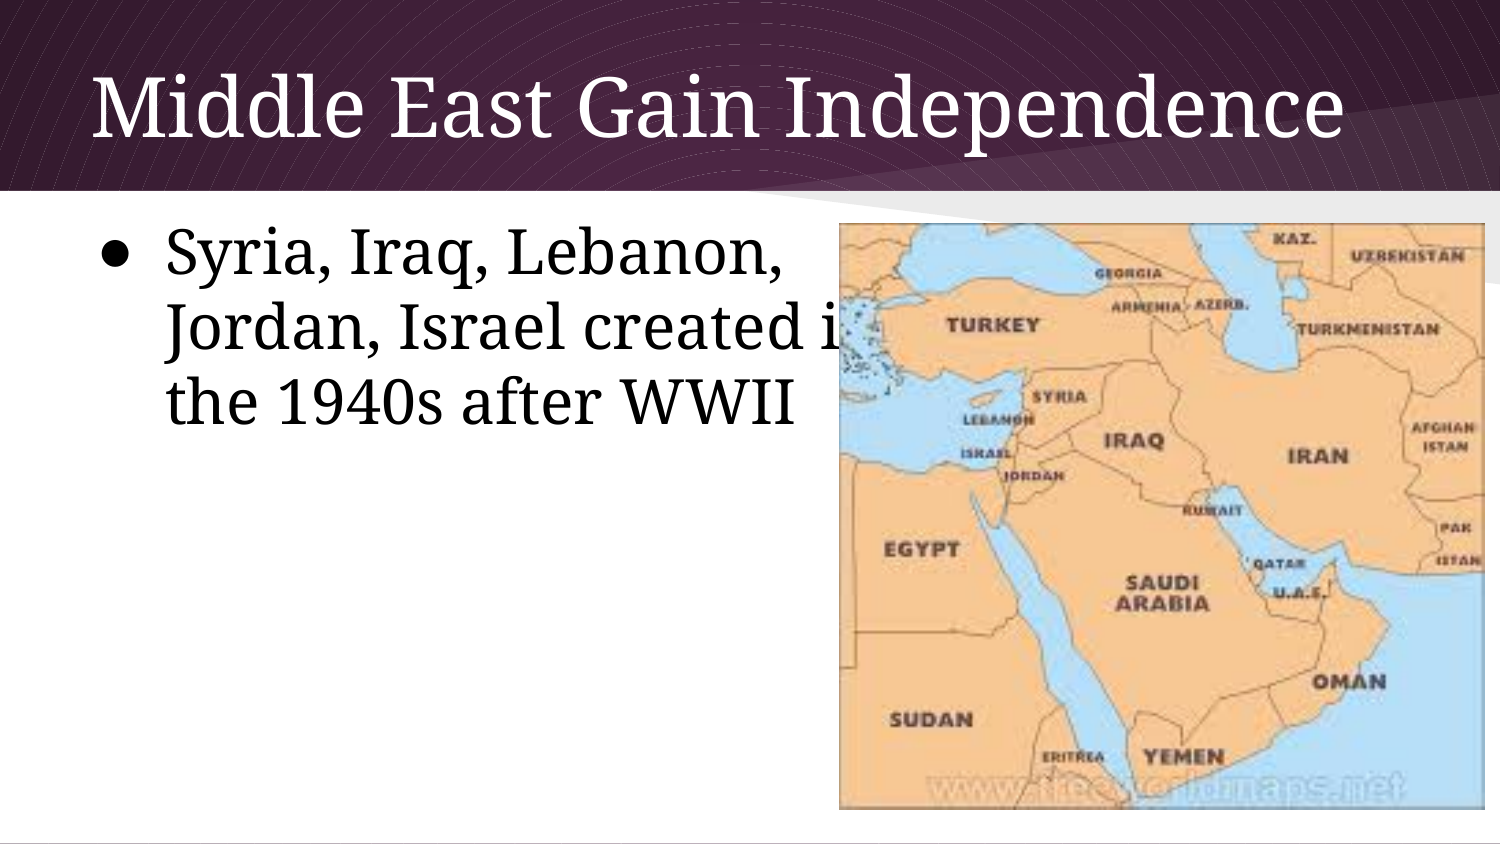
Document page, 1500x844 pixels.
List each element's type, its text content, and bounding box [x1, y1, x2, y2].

list Syria, Iraq, Lebanon, Jordan, Israel created in the 1940s after WWII [75, 196, 916, 783]
picture [838, 223, 1486, 810]
title Middle East Gain Independence [75, 33, 1425, 175]
